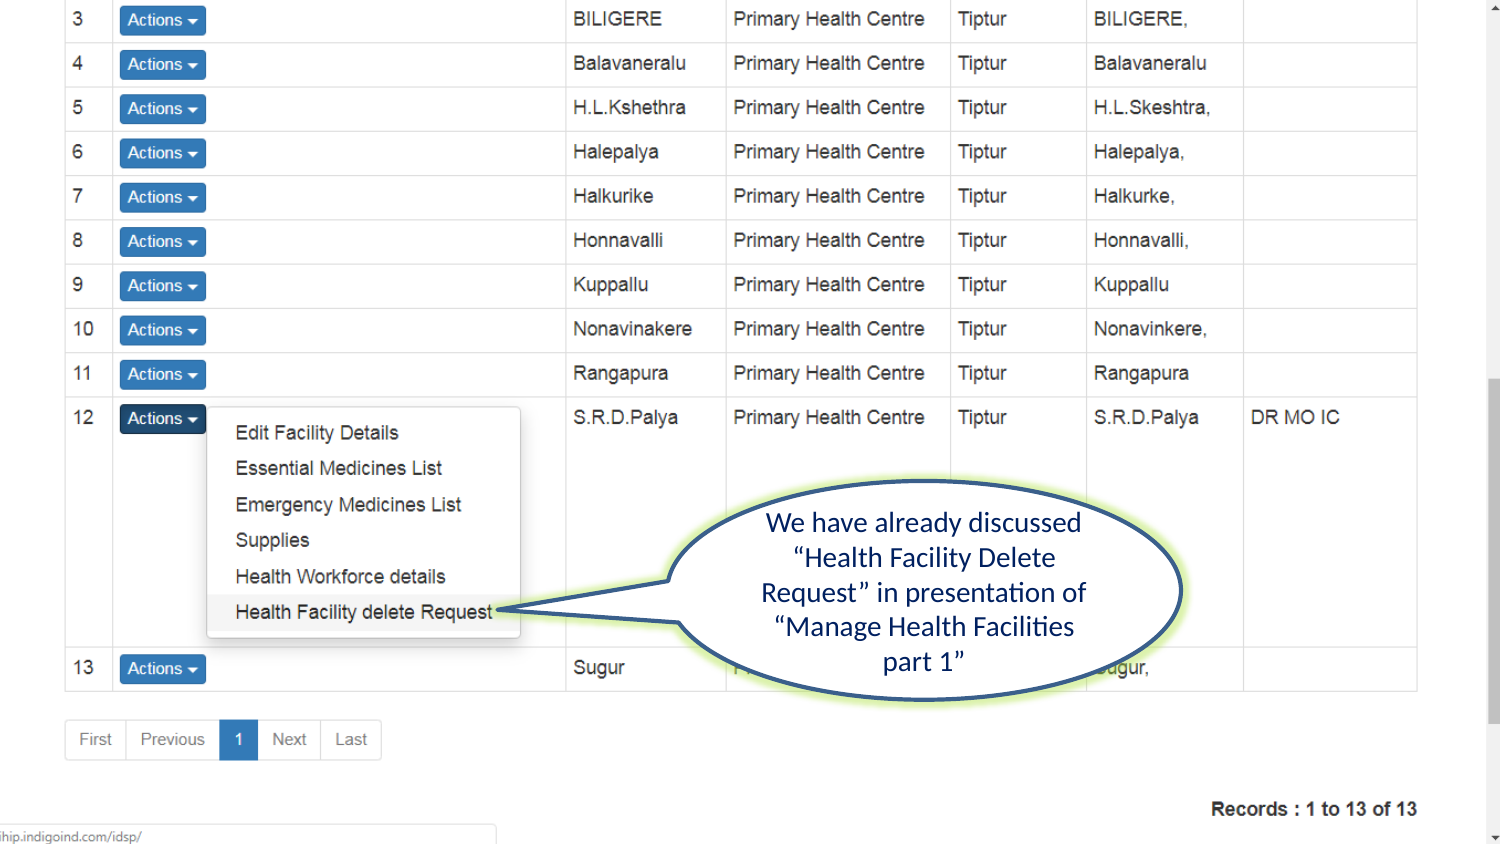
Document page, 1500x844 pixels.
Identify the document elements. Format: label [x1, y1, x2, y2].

list [0, 0, 1500, 844]
